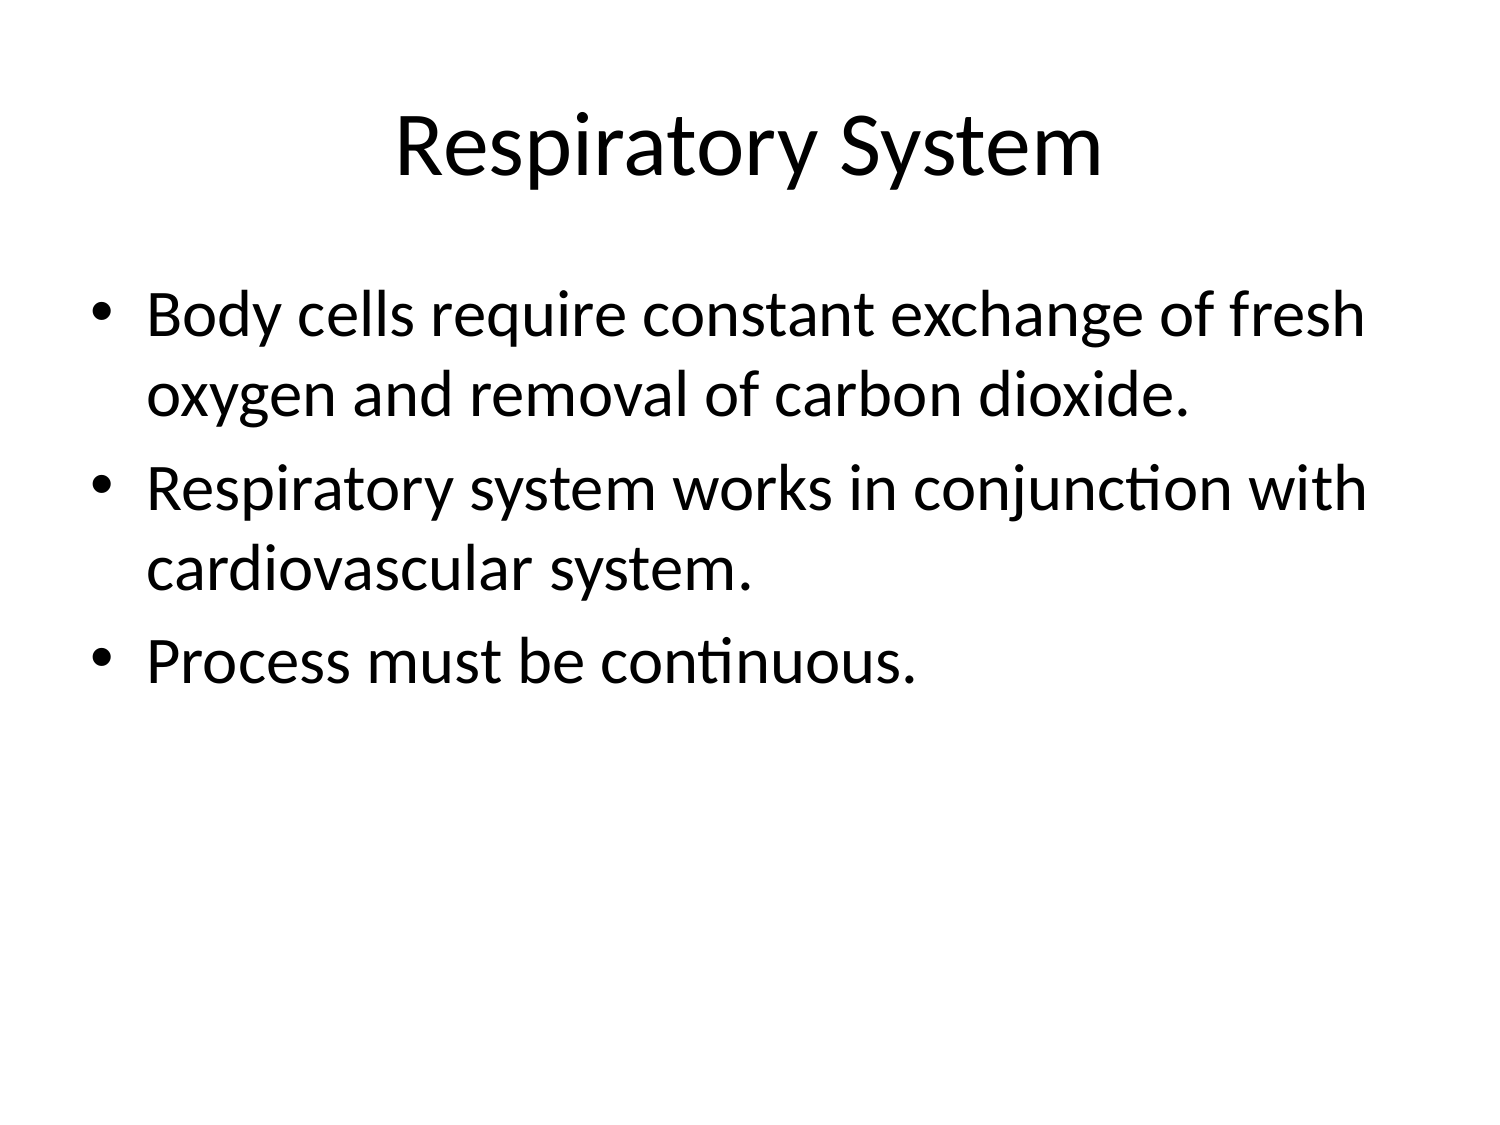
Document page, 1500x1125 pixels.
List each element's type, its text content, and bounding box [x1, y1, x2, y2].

list Body cells require constant exchange of fresh oxygen and removal of carbon dioxide. Respiratory system works in conjunction with cardiovascular system. Process must be continuous. [75, 262, 1425, 1005]
title Respiratory System [75, 45, 1425, 233]
